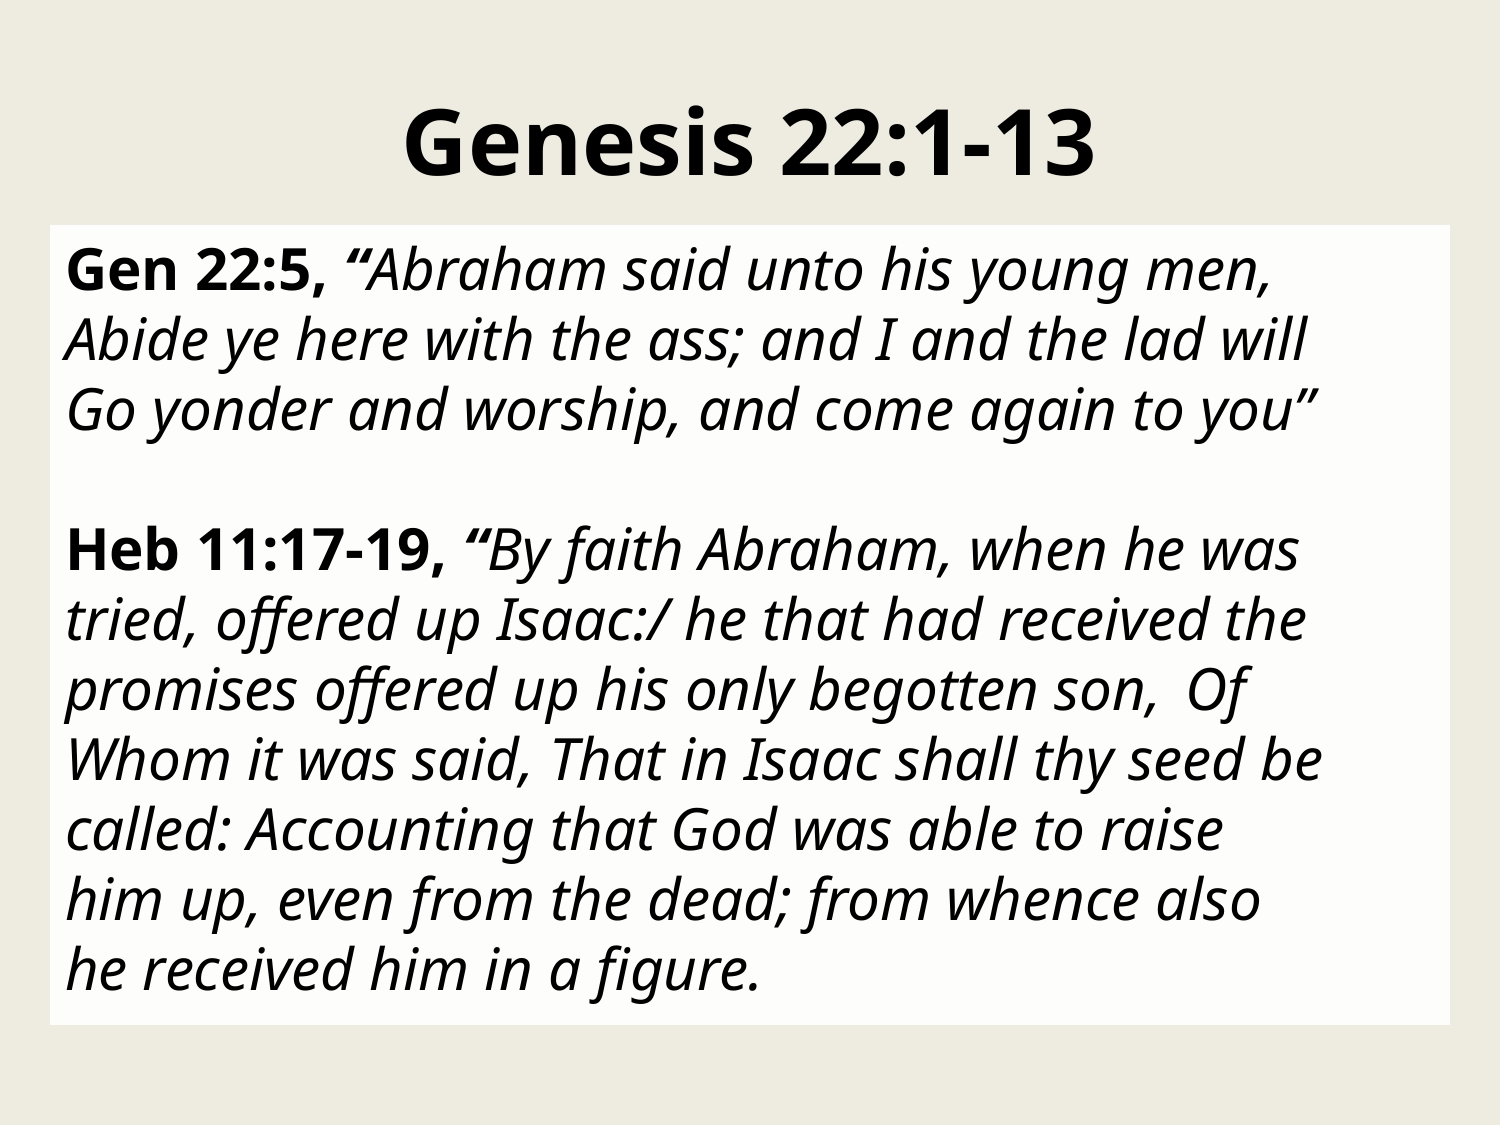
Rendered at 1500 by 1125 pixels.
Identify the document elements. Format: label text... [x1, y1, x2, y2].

title Genesis 22:1-13 [75, 45, 1425, 224]
list Gen 22:5, “Abraham said unto his young men, Abide ye here with the ass; and I and the lad will Go yonder and worship, and come again to you” Heb 11:17-19, “By faith Abraham, when he was tried, offered up Isaac:/ he that had received the promises offered up his only begotten son, Of Whom it was said, That in Isaac shall thy seed be called: Accounting that God was able to raise him up, even from the dead; from whence also he received him in a figure. [50, 224, 1450, 1025]
